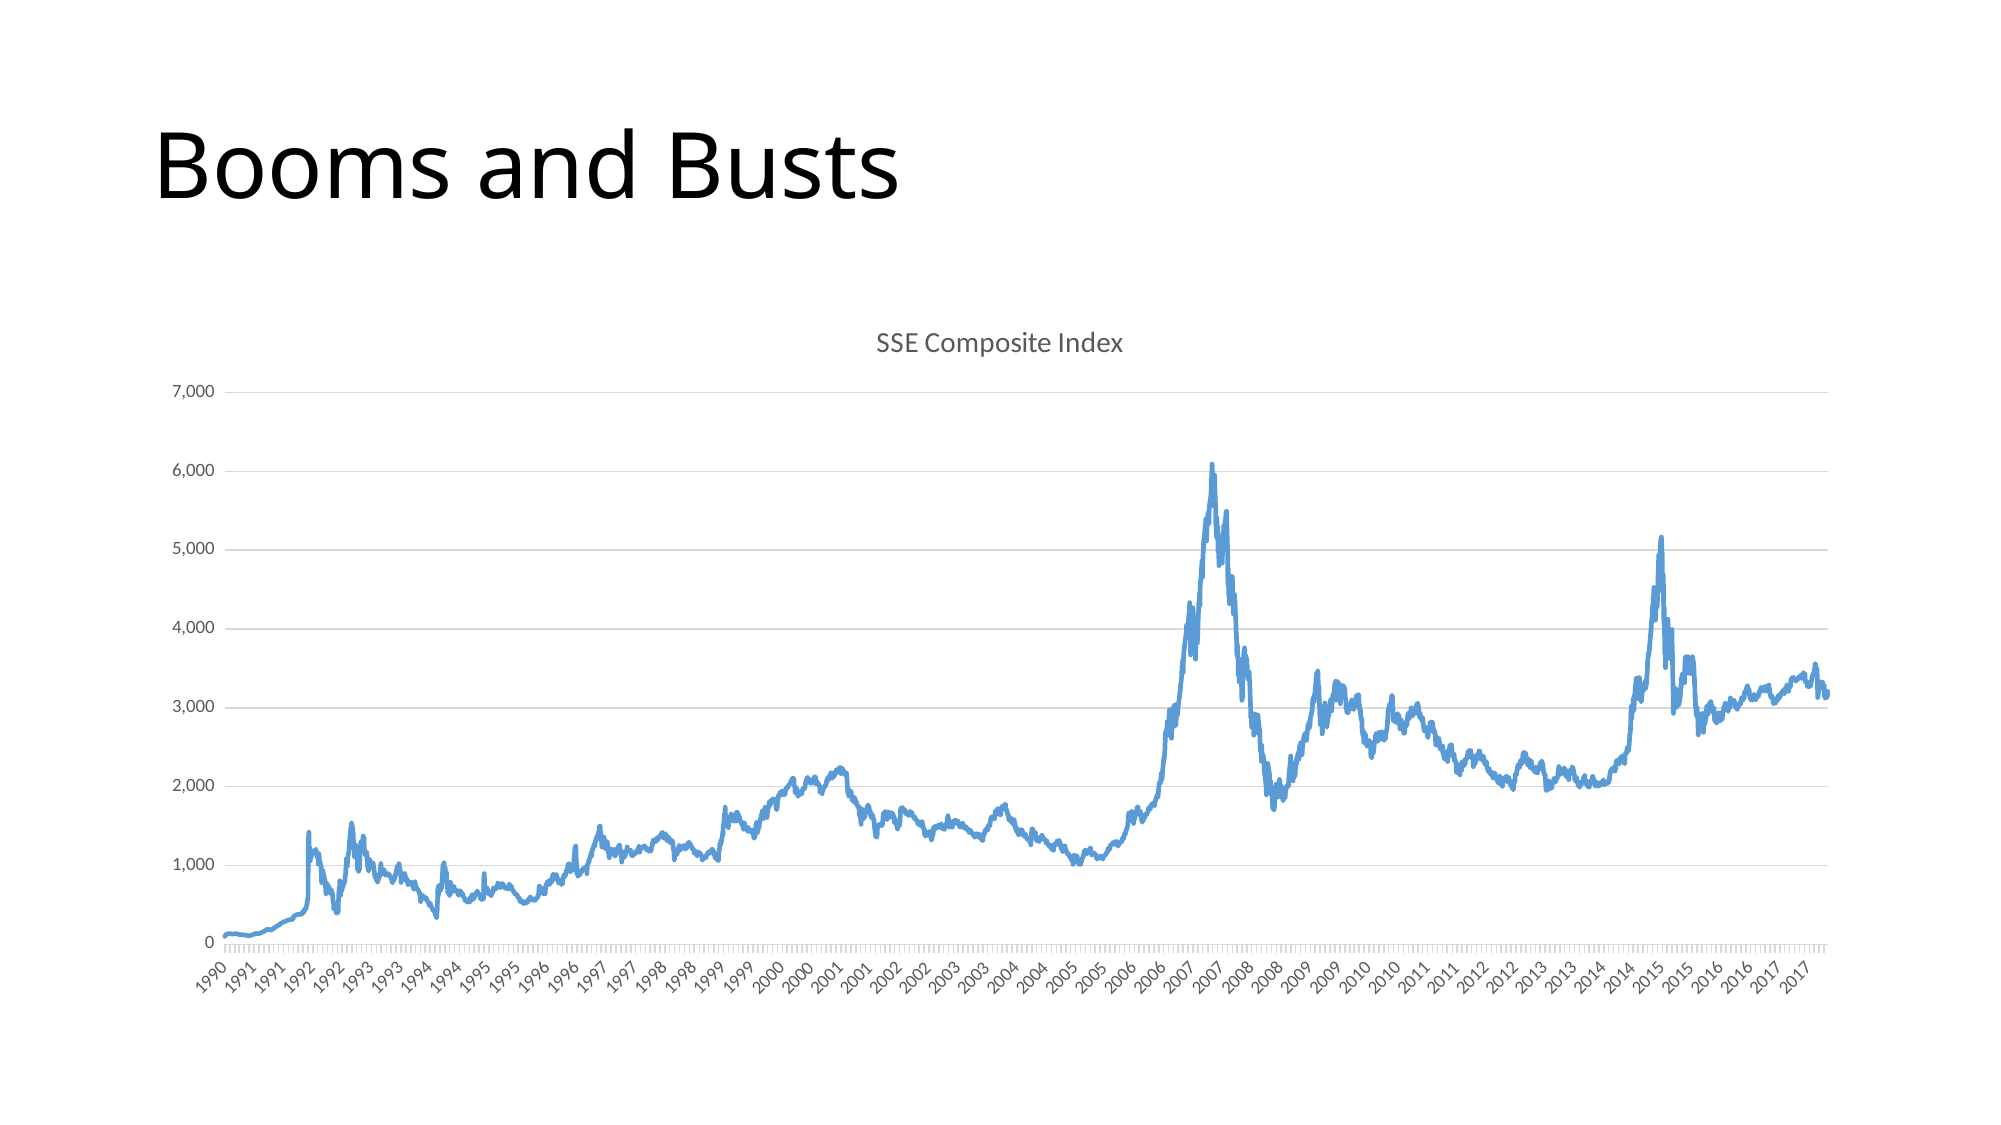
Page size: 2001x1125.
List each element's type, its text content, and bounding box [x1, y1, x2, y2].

chart [137, 299, 1863, 1014]
title Booms and Busts [137, 59, 1863, 278]
